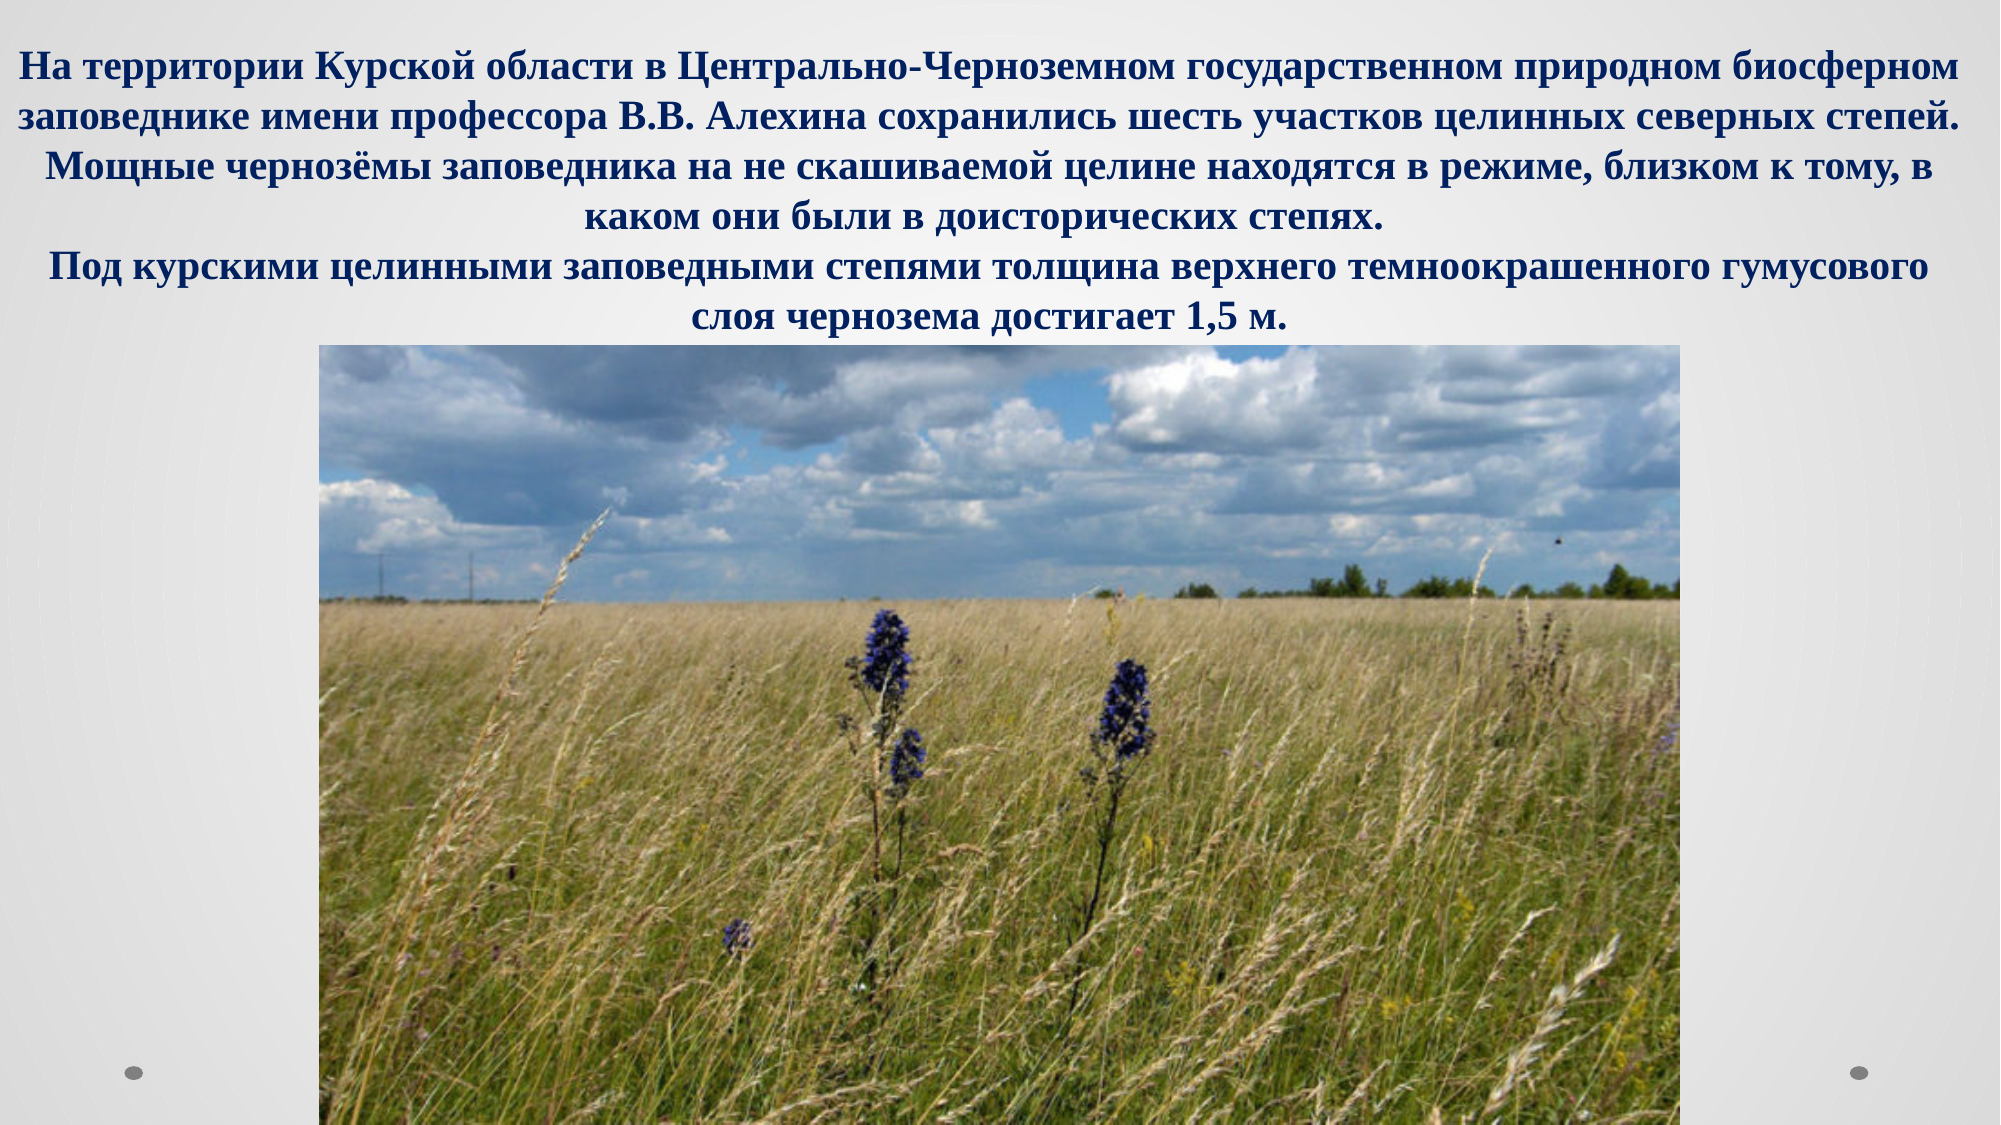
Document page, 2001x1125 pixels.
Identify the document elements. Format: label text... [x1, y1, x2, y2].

picture [319, 345, 1680, 1125]
title На территории Курской области в Центрально-Черноземном государственном природном биосферном заповеднике имени профессора В.В. Алехина сохранились шесть участков целинных северных степей. Мощные чернозёмы заповедника на не скашиваемой целине находятся в режиме, близком к тому, в каком они были в доисторических степях. Под курскими целинными заповедными степями толщина верхнего темноокрашенного гумусового слоя чернозема достигает 1,5 м. [0, 83, 1979, 346]
